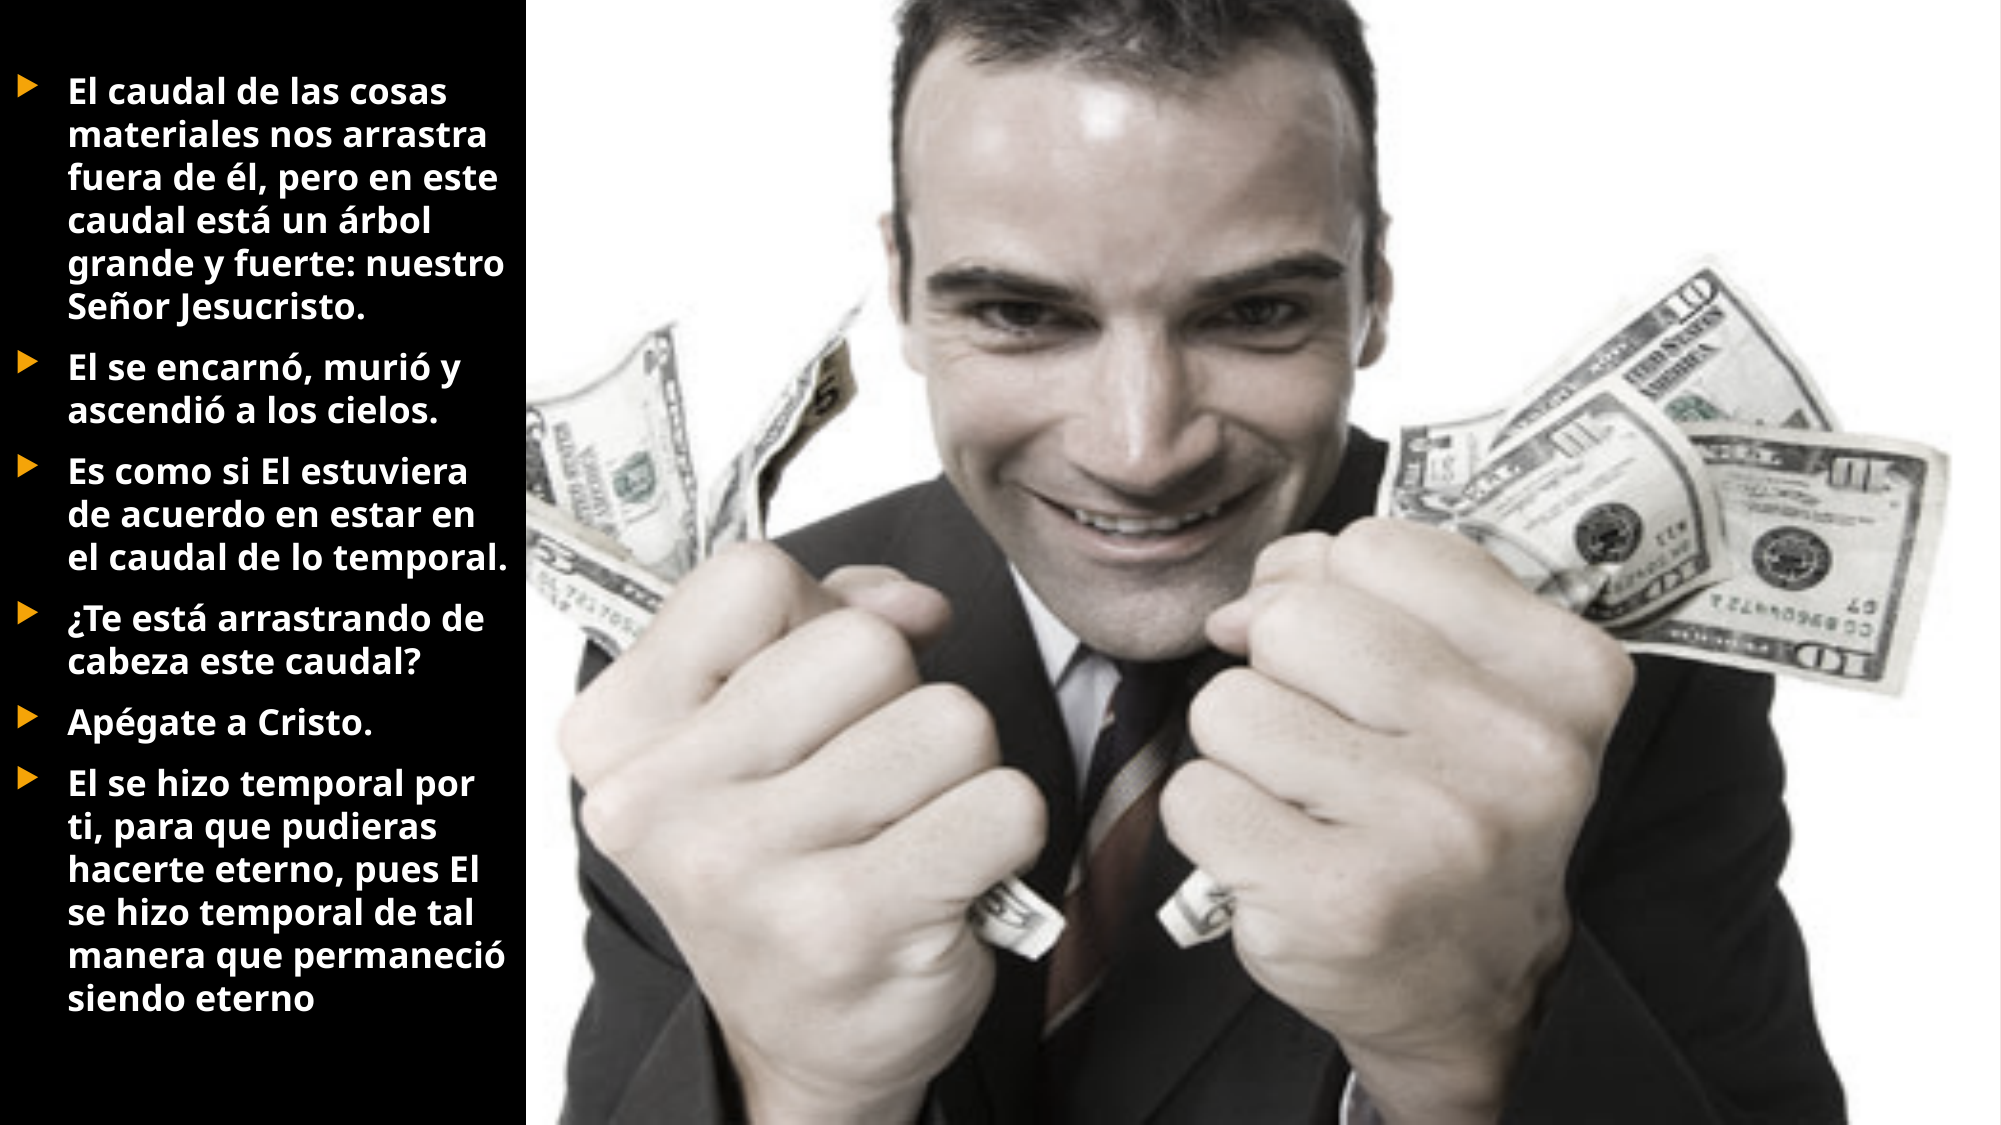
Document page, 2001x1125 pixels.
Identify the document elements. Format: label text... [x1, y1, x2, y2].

picture [305, 0, 2000, 1125]
list El caudal de las cosas materiales nos arrastra fuera de él, pero en este caudal está un árbol grande y fuerte: nuestro Señor Jesucristo. El se encarnó, murió y ascendió a los cielos. Es como si El estuviera de acuerdo en estar en el caudal de lo temporal. ¿Te está arrastrando de cabeza este caudal? Apégate a Cristo. El se hizo temporal por ti, para que pudieras hacerte eterno, pues El se hizo temporal de tal manera que permaneció siendo eterno [0, 0, 302, 1125]
